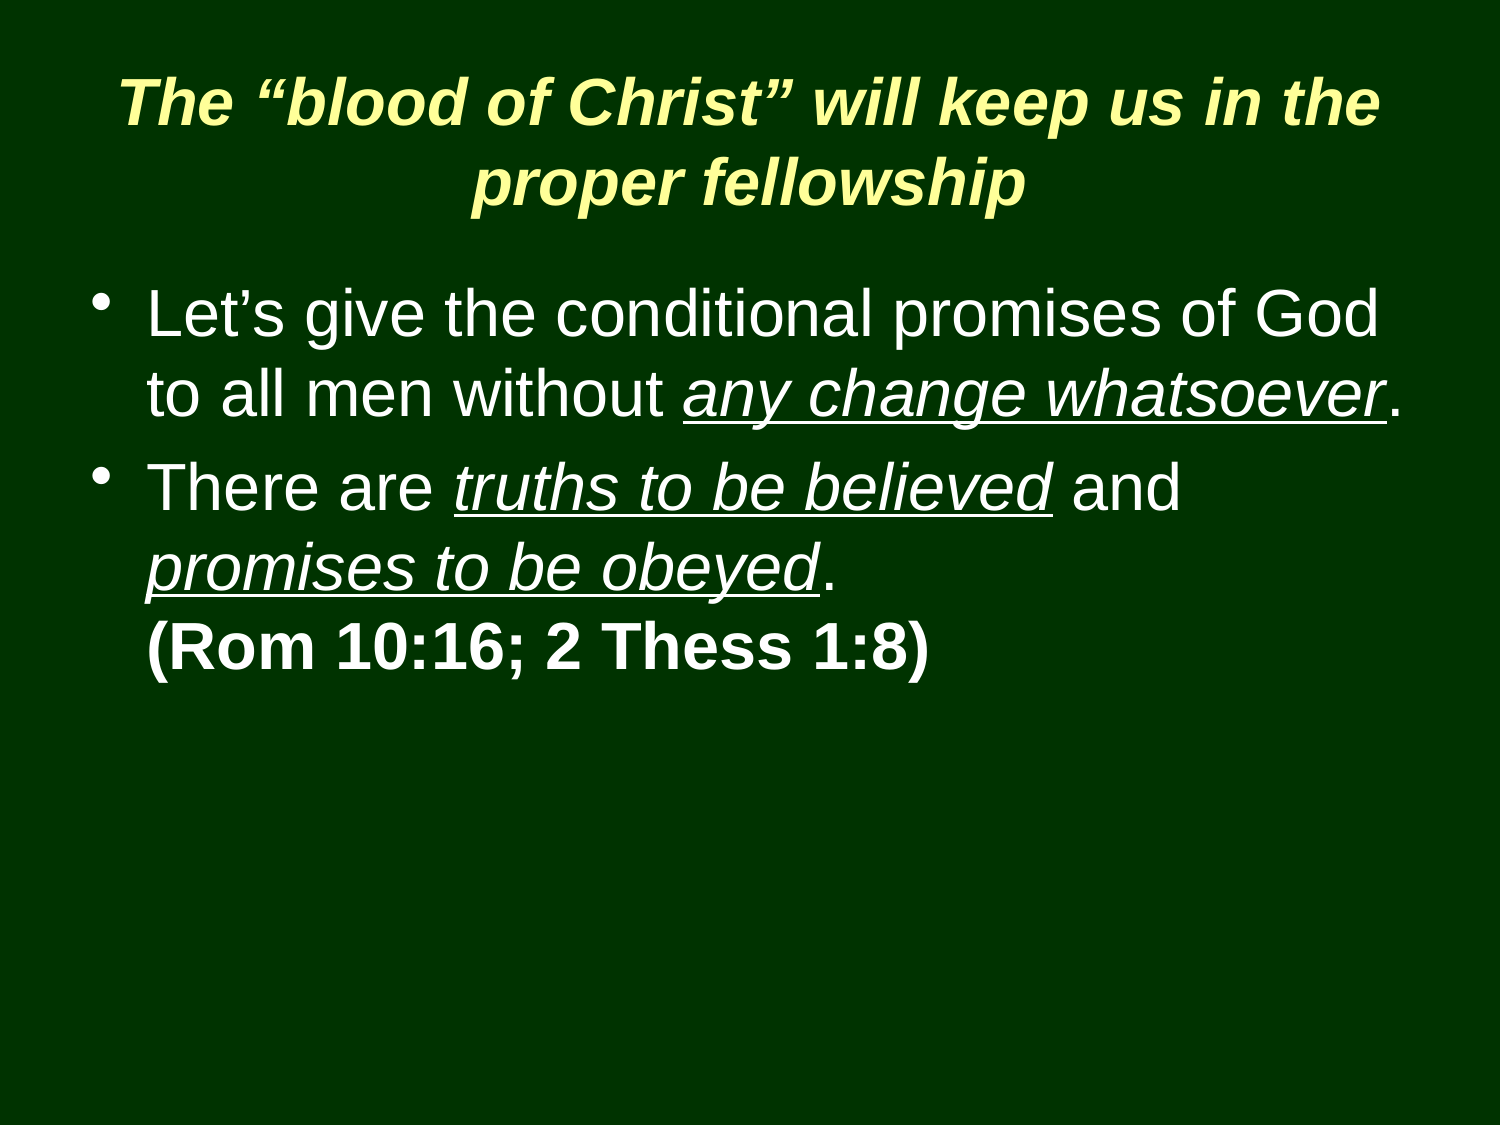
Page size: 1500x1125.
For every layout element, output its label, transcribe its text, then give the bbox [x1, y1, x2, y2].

list Let’s give the conditional promises of God to all men without any change whatsoever. There are truths to be believed and promises to be obeyed. (Rom 10:16; 2 Thess 1:8) [75, 262, 1425, 1005]
title The “blood of Christ” will keep us in the proper fellowship [75, 45, 1425, 233]
